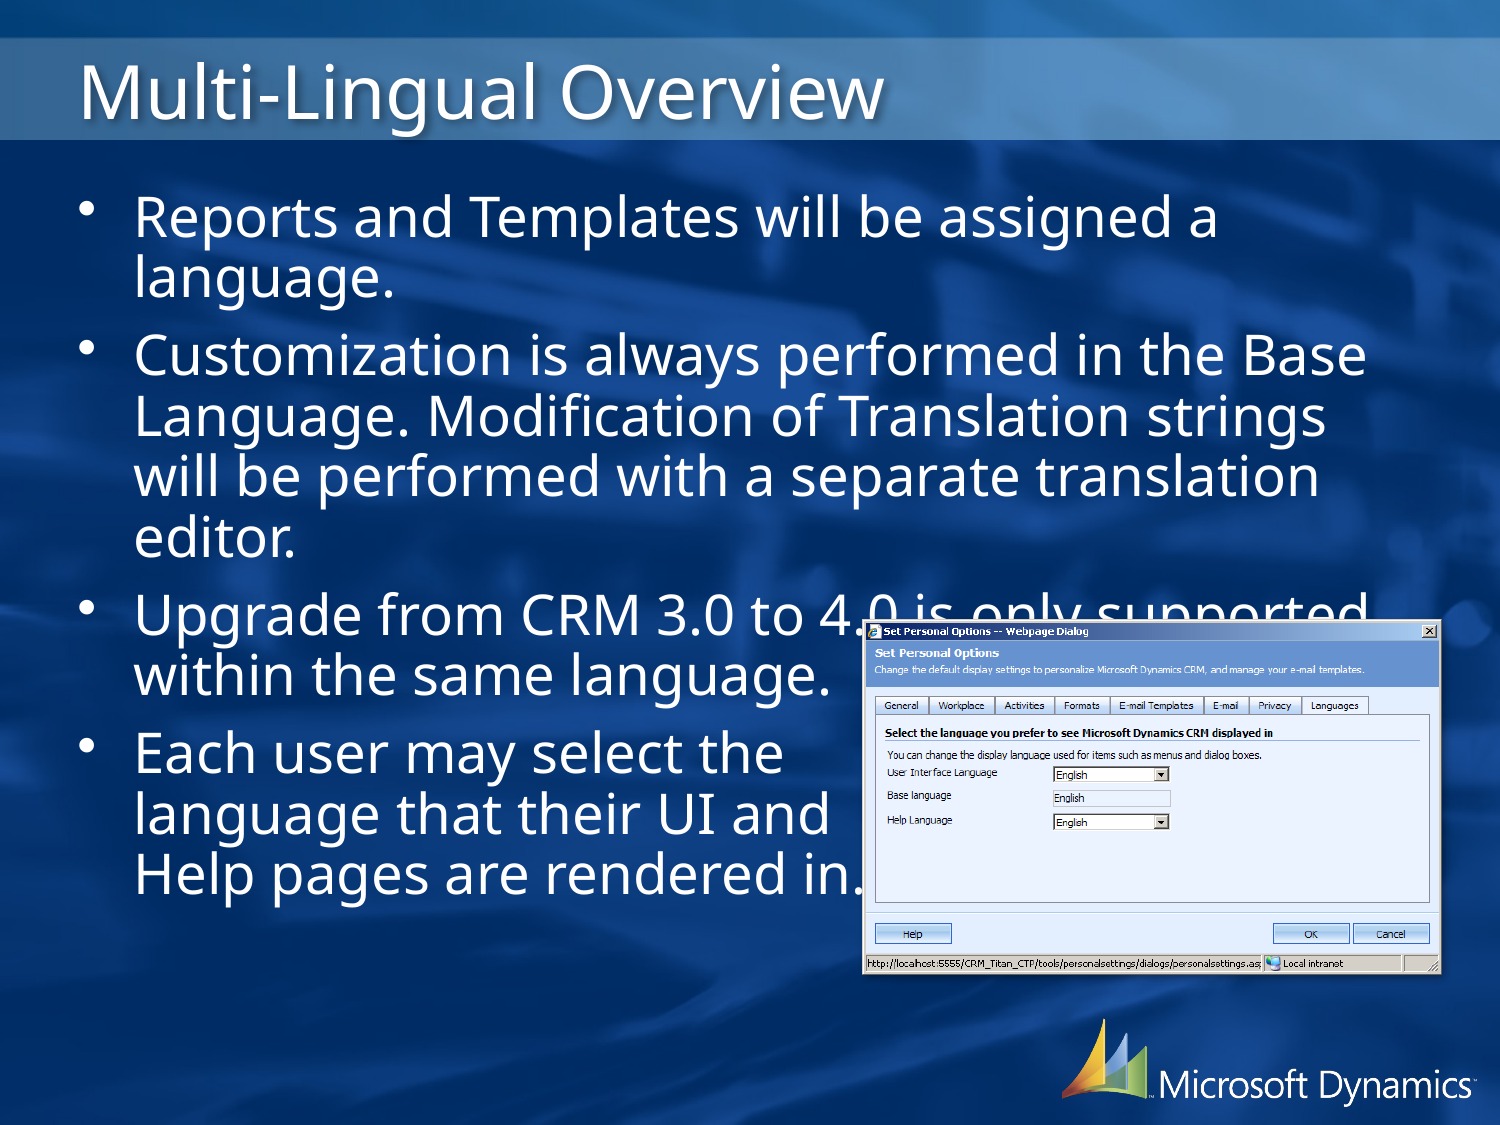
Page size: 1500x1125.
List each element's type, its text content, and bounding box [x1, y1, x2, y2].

list Reports and Templates will be assigned a language. Customization is always performed in the Base Language. Modification of Translation strings will be performed with a separate translation editor. Upgrade from CRM 3.0 to 4.0 is only supported within the same language. Each user may select the language that their UI and Help pages are rendered in. [62, 181, 1419, 1019]
title Multi-Lingual Overview [62, 37, 1454, 136]
picture [0, 0, 1500, 1125]
